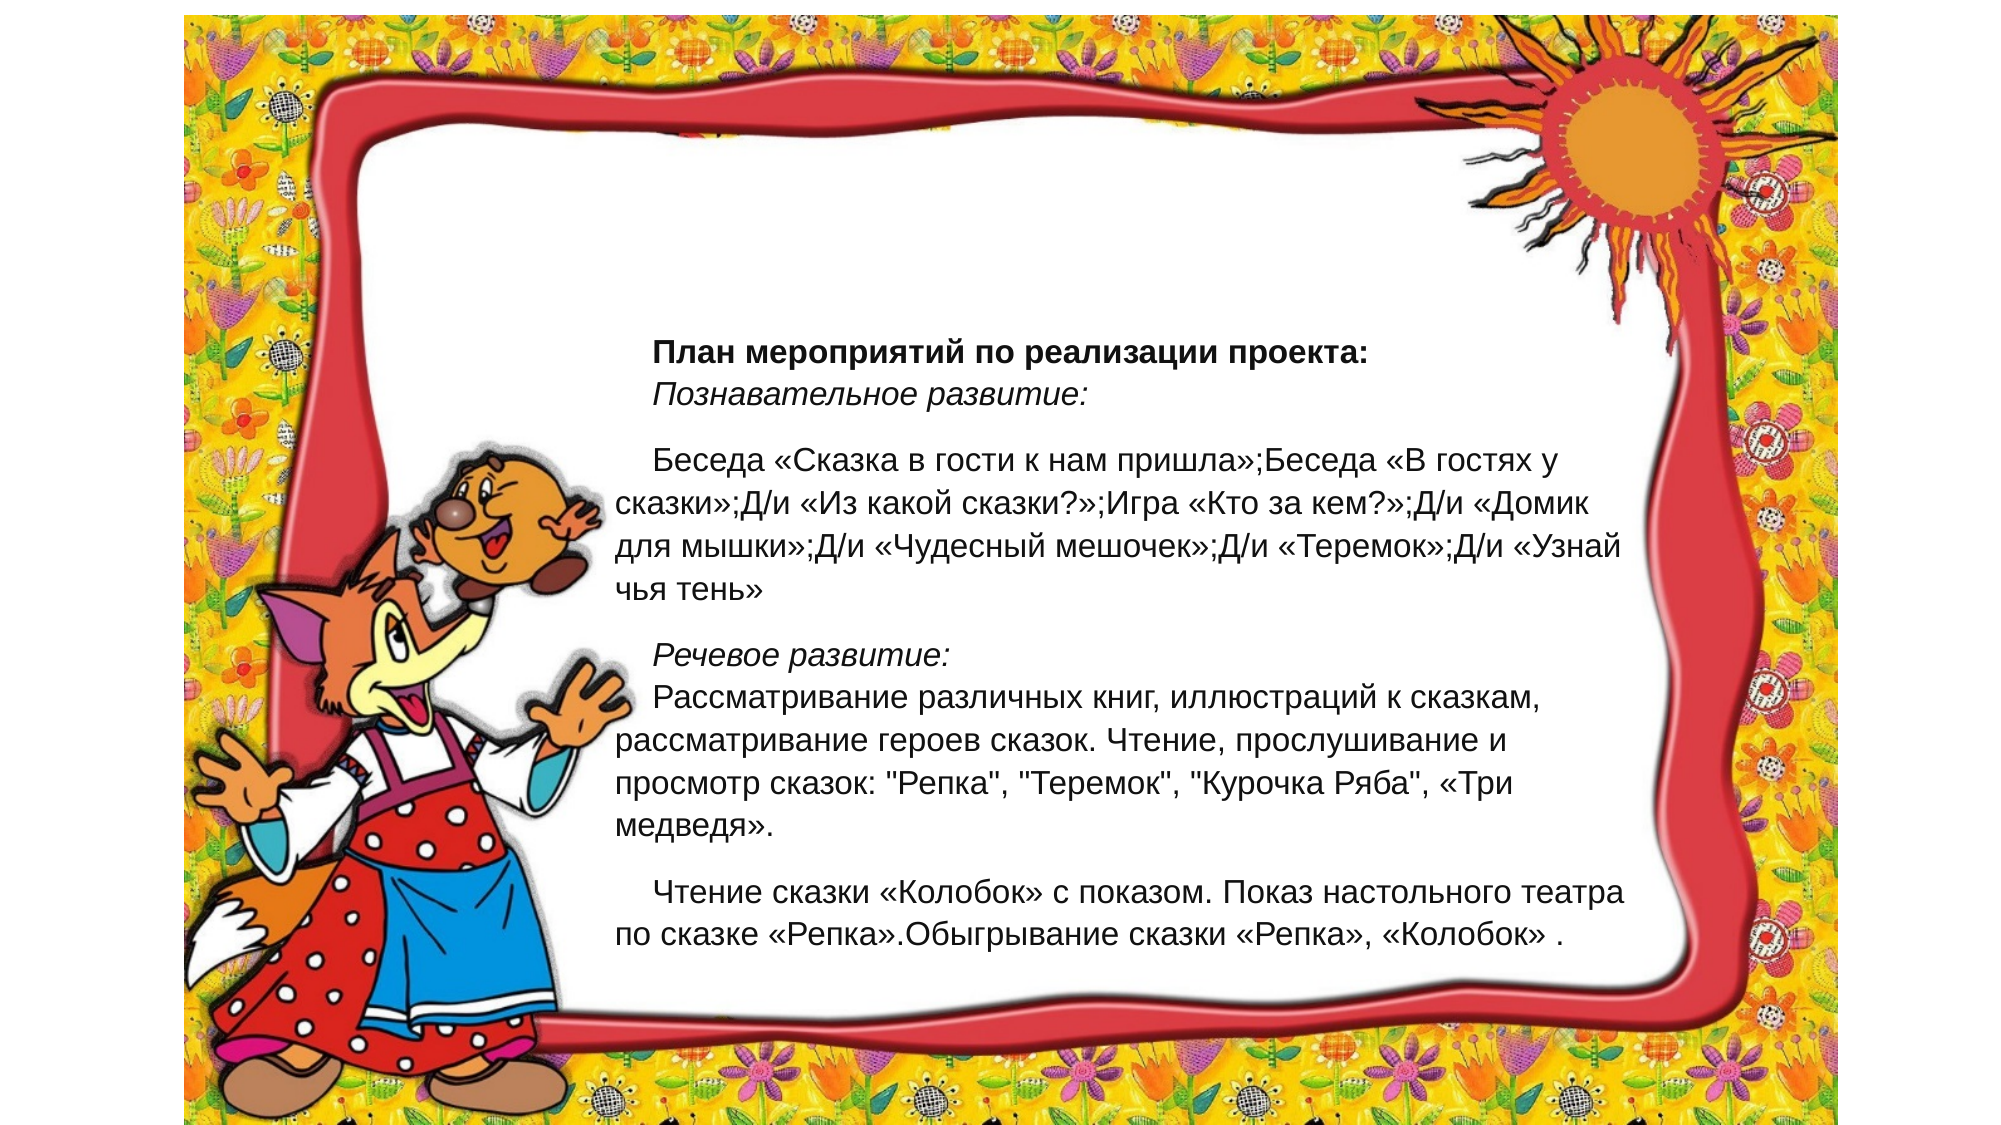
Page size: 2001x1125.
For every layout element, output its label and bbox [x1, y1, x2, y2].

picture [184, 15, 1838, 1125]
